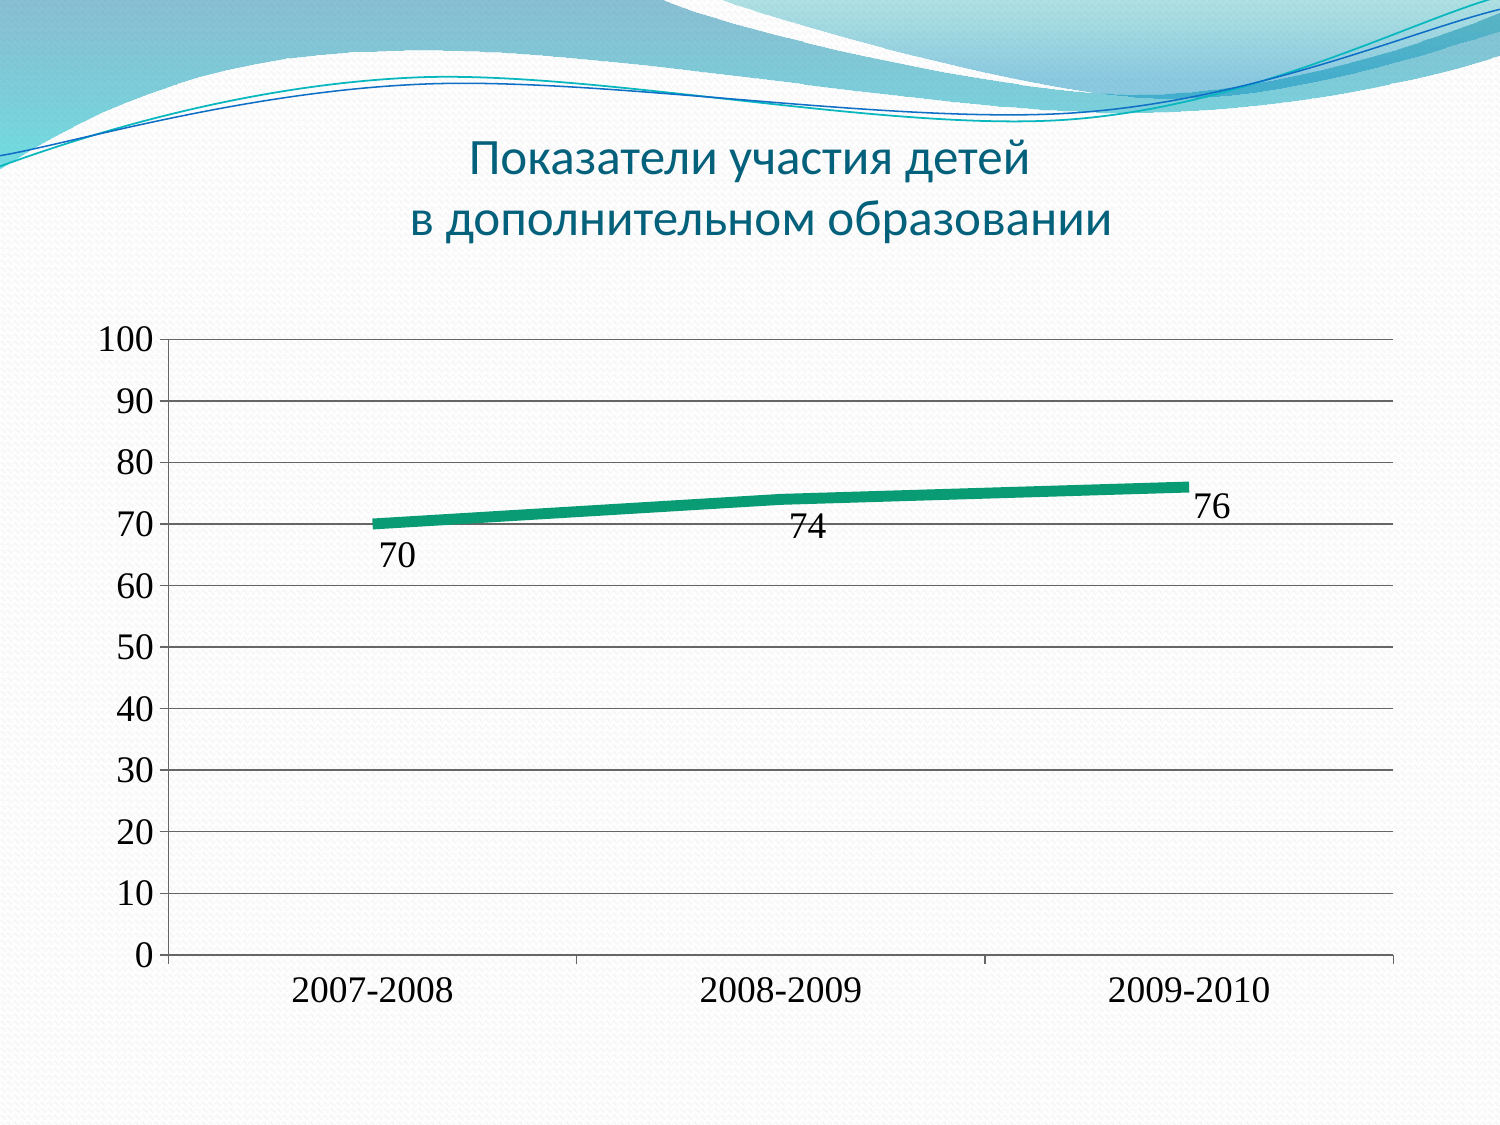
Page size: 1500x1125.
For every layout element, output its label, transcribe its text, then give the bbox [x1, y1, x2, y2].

title Показатели участия детей в дополнительном образовании [35, 115, 1465, 247]
chart [70, 304, 1421, 1025]
